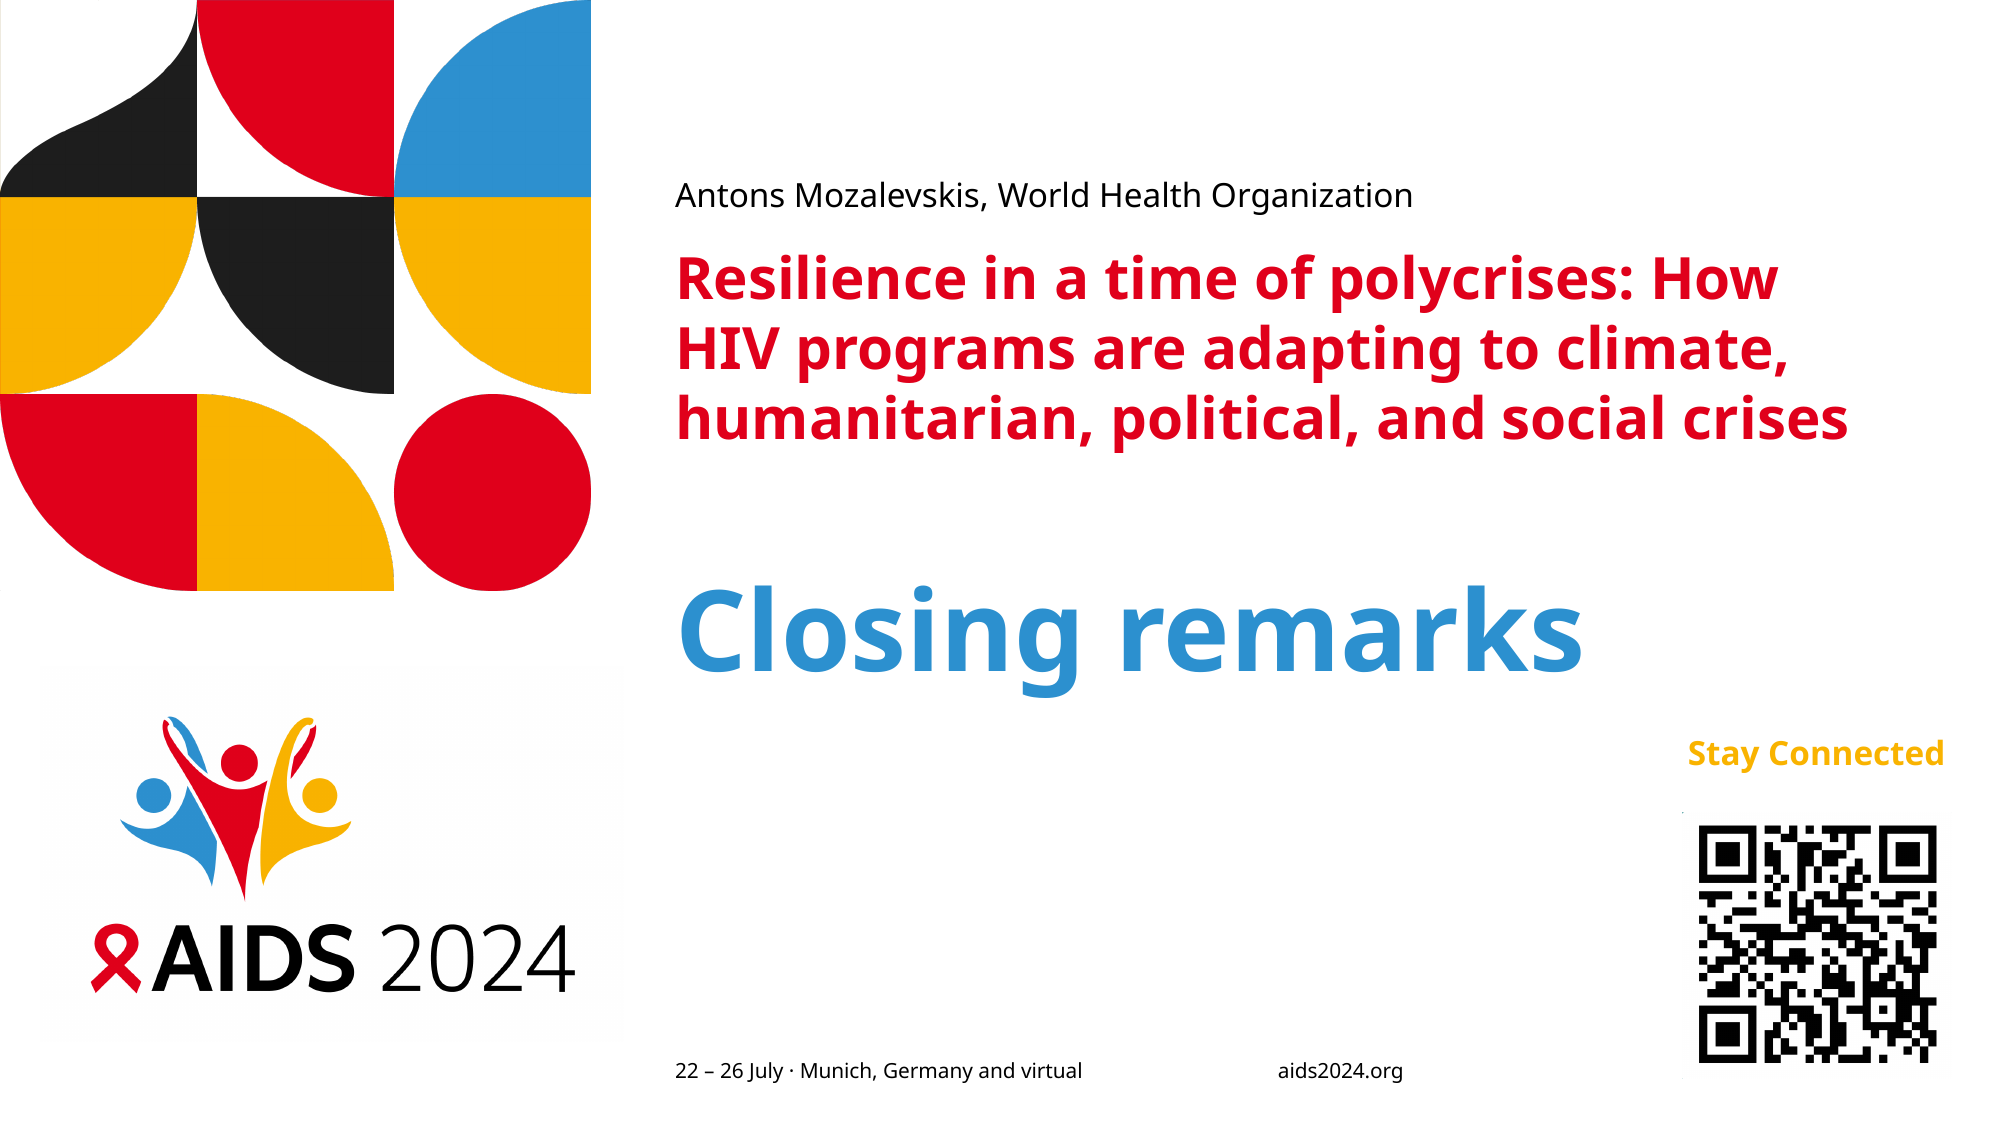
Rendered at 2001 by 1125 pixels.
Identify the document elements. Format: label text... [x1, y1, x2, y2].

list Antons Mozalevskis, World Health Organization [675, 150, 1883, 214]
picture [0, 0, 591, 591]
picture [40, 666, 624, 1042]
picture [1682, 812, 1952, 1079]
title Closing remarks [675, 282, 1883, 987]
text_box Resilience in a time of polycrises: How HIV programs are adapting to climate, humanitarian, political, and social crises [675, 240, 1862, 313]
text_box Stay Connected [1682, 695, 1952, 812]
